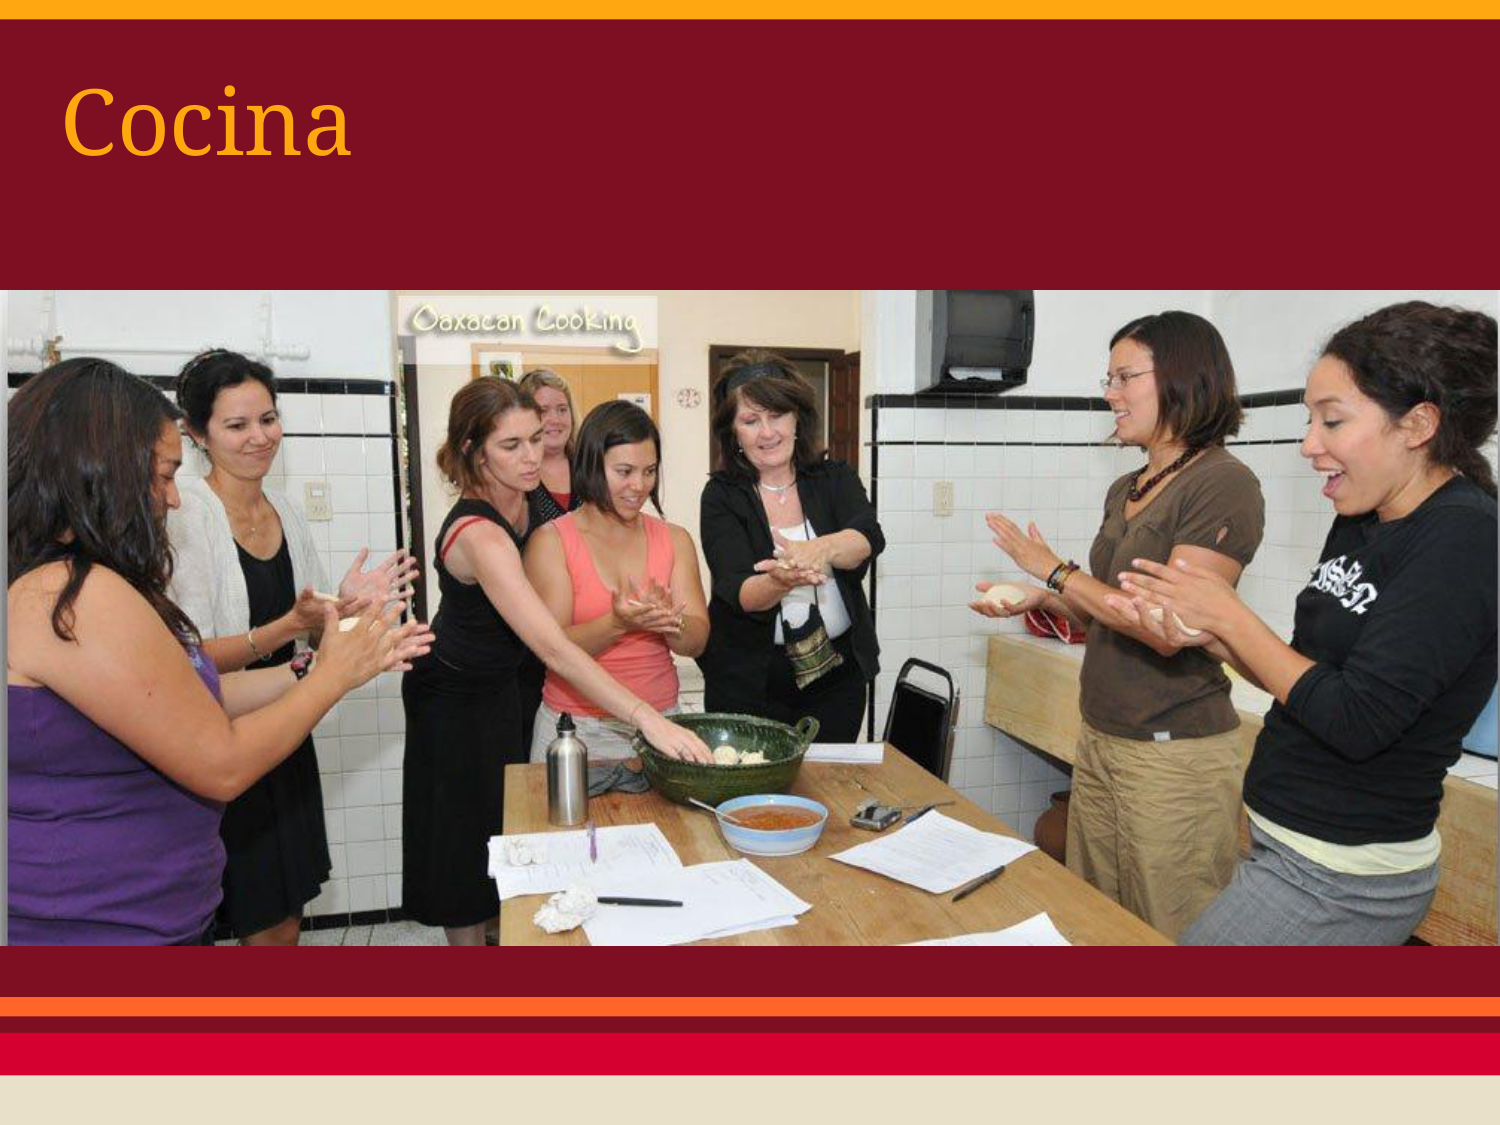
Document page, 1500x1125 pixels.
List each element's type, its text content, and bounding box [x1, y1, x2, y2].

title Cocina [0, 24, 1425, 213]
picture [0, 290, 1500, 946]
